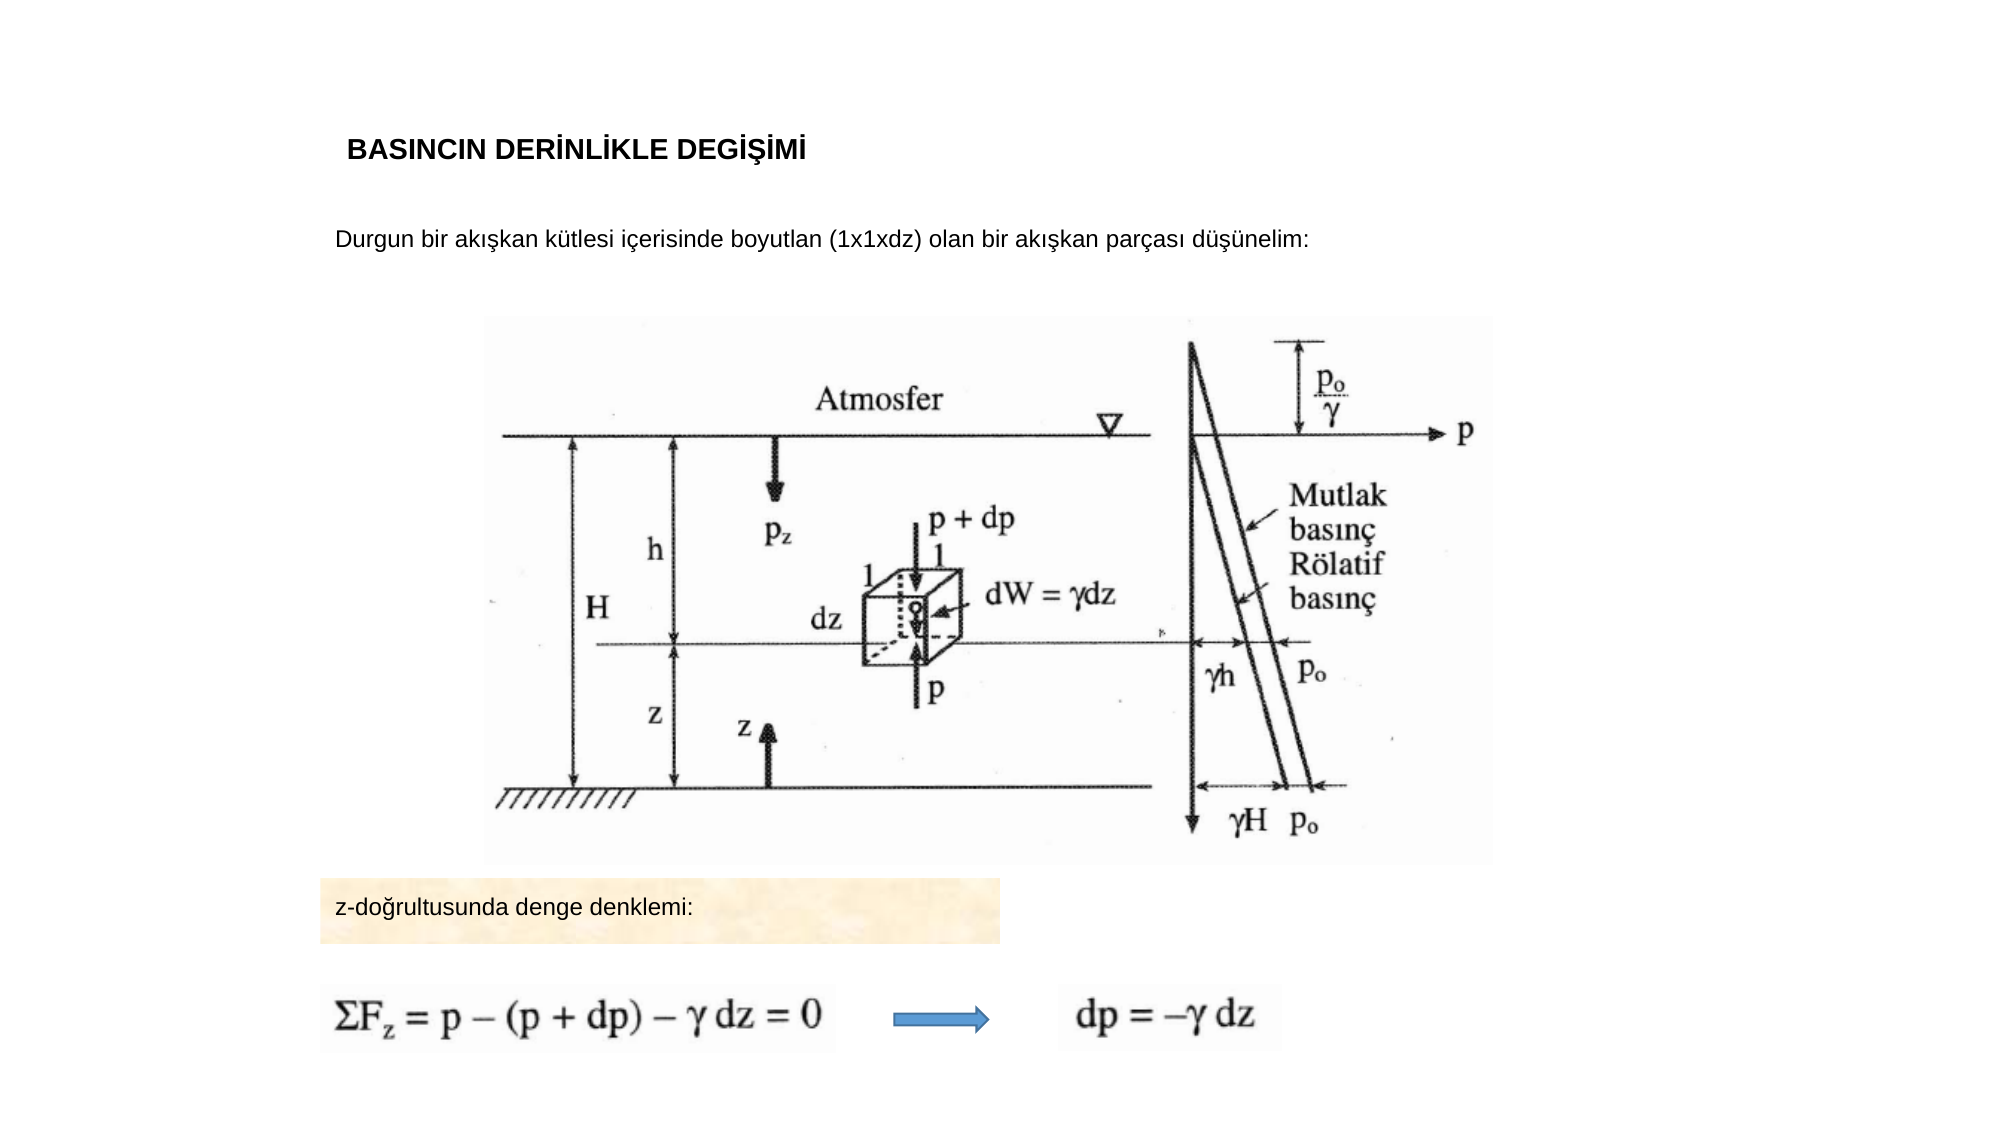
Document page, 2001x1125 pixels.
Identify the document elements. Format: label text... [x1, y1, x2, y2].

text_box Durgun bir akışkan kütlesi içerisinde boyutlan (1x1xdz) olan bir akışkan parçası düşünelim: [320, 210, 1680, 276]
text_box [893, 1005, 990, 1034]
text_box BASINCIN DERİNLİKLE DEGİŞİMİ [332, 117, 1364, 192]
picture [1058, 984, 1282, 1051]
picture [320, 984, 836, 1053]
text_box z-doğrultusunda denge denklemi: [320, 878, 1000, 944]
picture [484, 316, 1493, 865]
